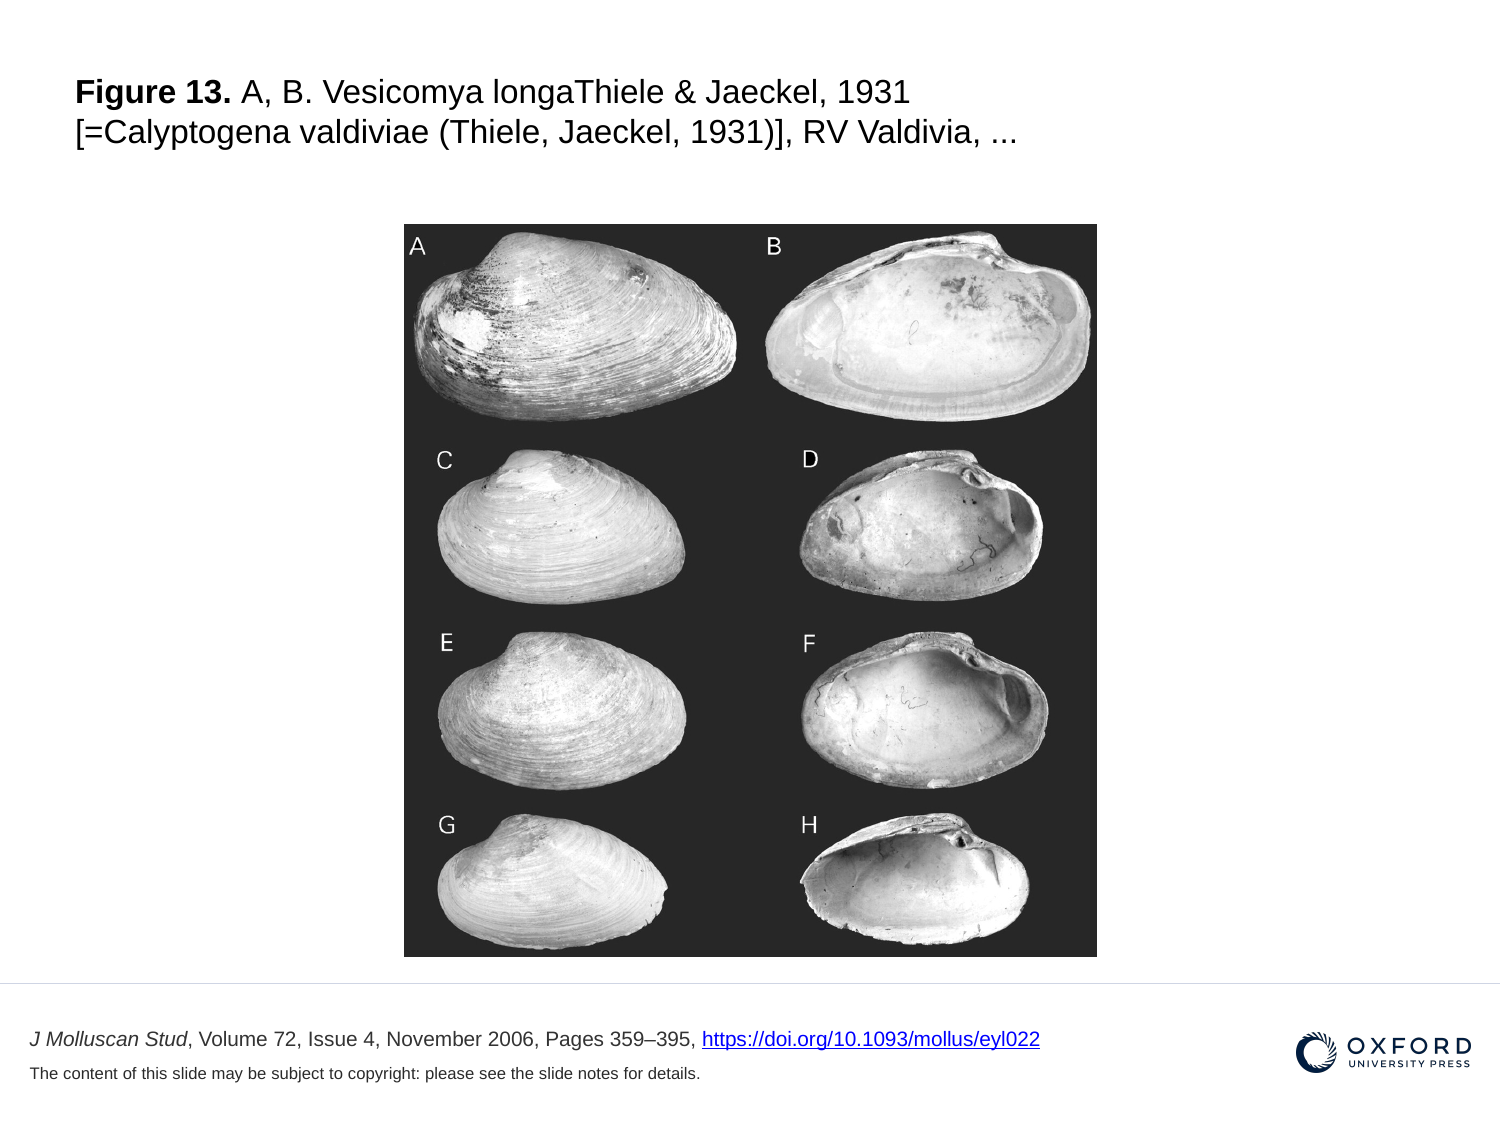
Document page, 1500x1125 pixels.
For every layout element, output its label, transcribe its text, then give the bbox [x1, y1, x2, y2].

footer J Molluscan Stud, Volume 72, Issue 4, November 2006, Pages 359–395, https://doi.org/10.1093/mollus/eyl022 The content of this slide may be subject to copyright: please see the slide notes for details. [0, 983, 1260, 1125]
picture [1296, 1032, 1471, 1073]
picture [404, 224, 1097, 957]
title Figure 13. A, B. Vesicomya longaThiele & Jaeckel, 1931 [=Calyptogena valdiviae (Thiele, Jaeckel, 1931)], RV Valdivia, ... [75, 69, 1078, 171]
